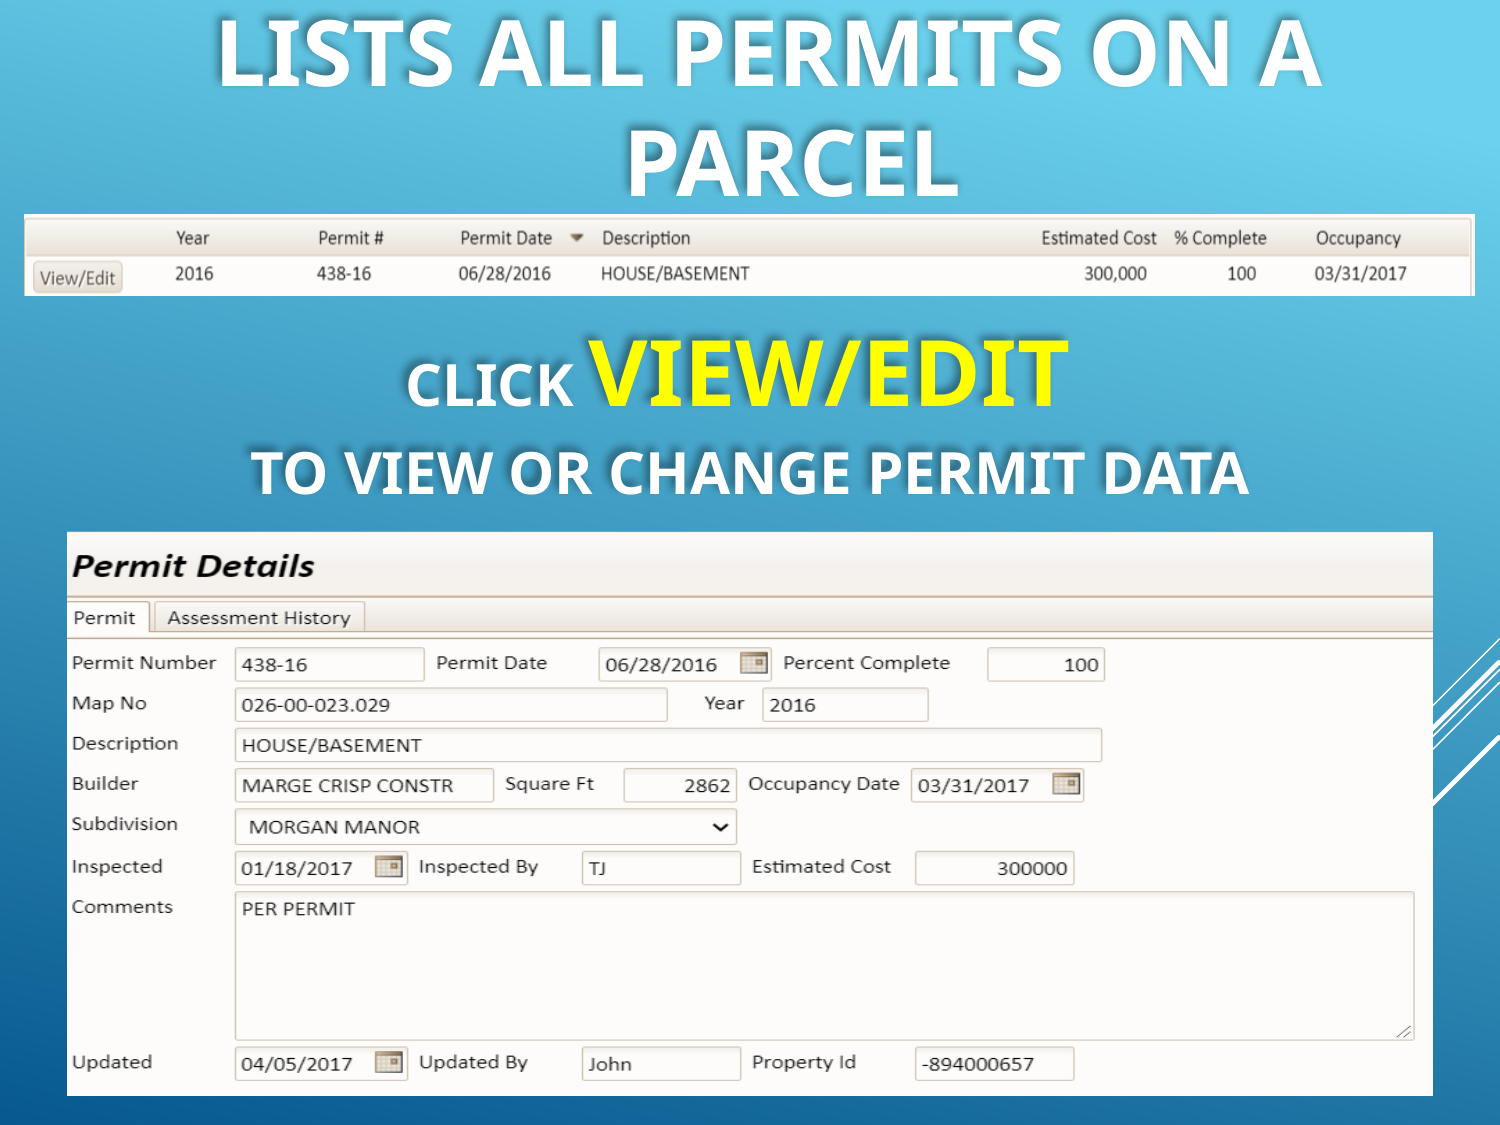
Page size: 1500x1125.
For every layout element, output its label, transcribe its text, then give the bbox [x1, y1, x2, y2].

picture [66, 531, 1434, 1096]
list CLICK VIEW/EDIT TO VIEW OR CHANGE PERMIT DATA [232, 307, 1268, 421]
picture [24, 214, 1476, 297]
list PERMIT TAB Lists all permits on a parcel [140, 19, 1399, 214]
